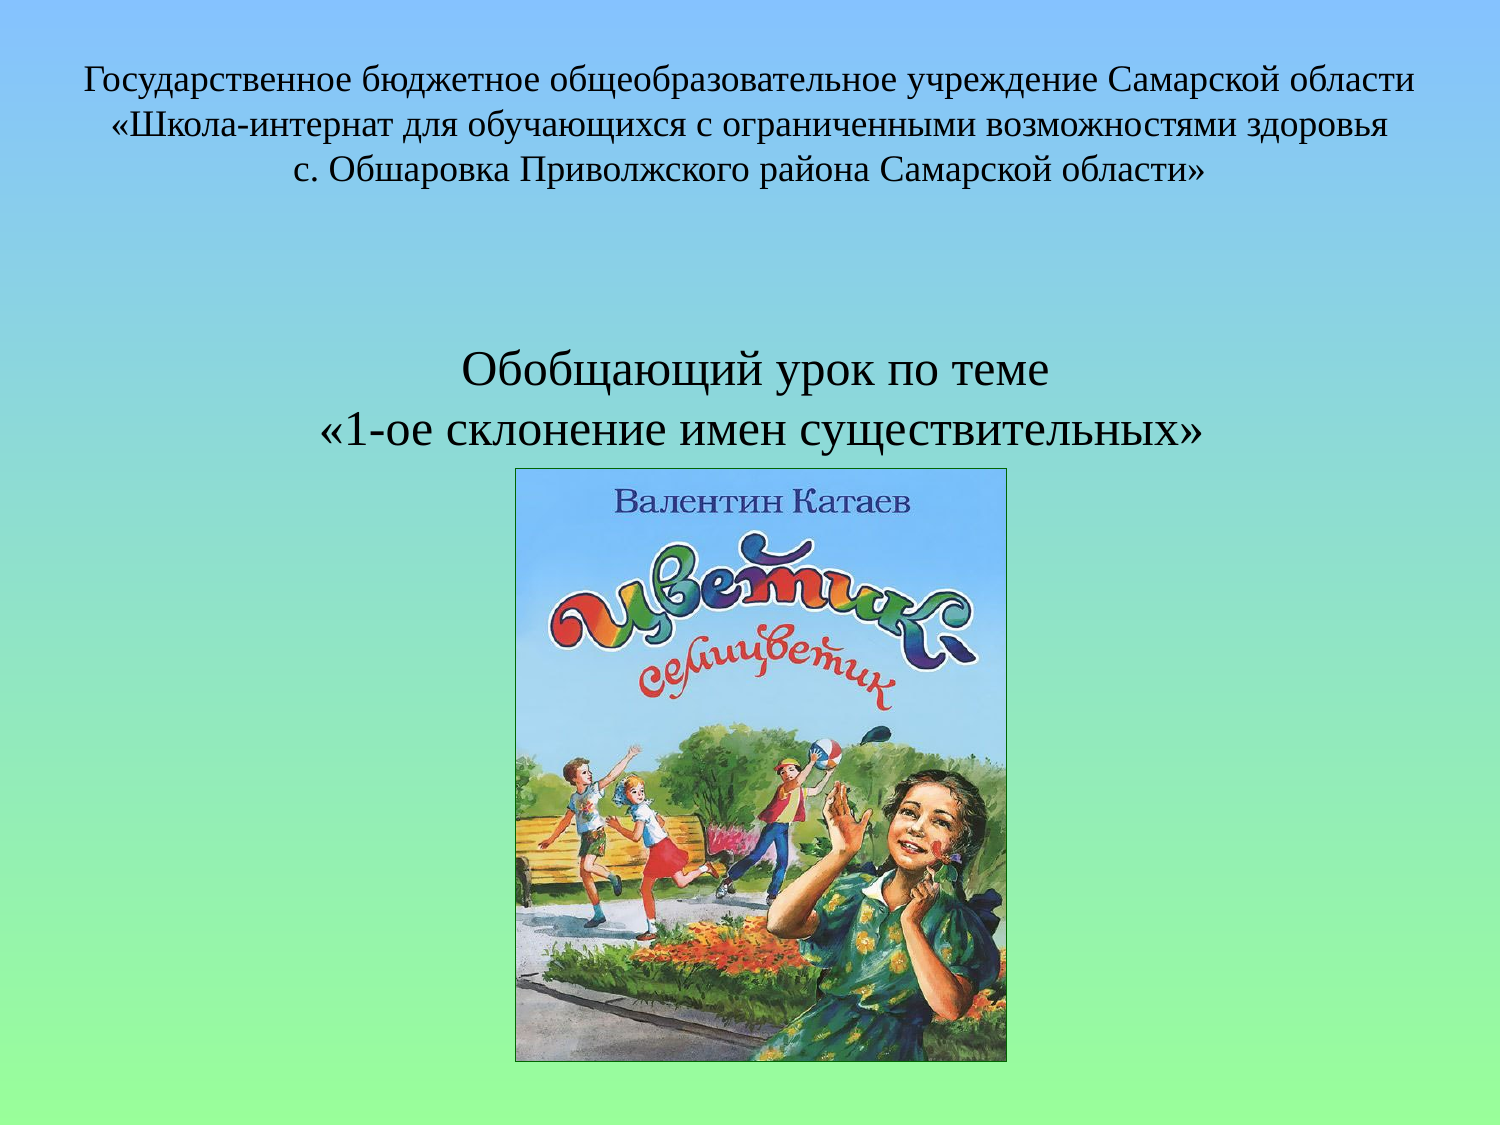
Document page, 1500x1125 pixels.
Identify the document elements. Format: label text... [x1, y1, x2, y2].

text_box Государственное бюджетное общеобразовательное учреждение Самарской области «Школа-интернат для обучающихся с ограниченными возможностями здоровья с. Обшаровка Приволжского района Самарской области» [35, 46, 1465, 197]
picture [515, 468, 1007, 1062]
text_box Обобщающий урок по теме «1-ое склонение имен существительных» [234, 328, 1289, 463]
